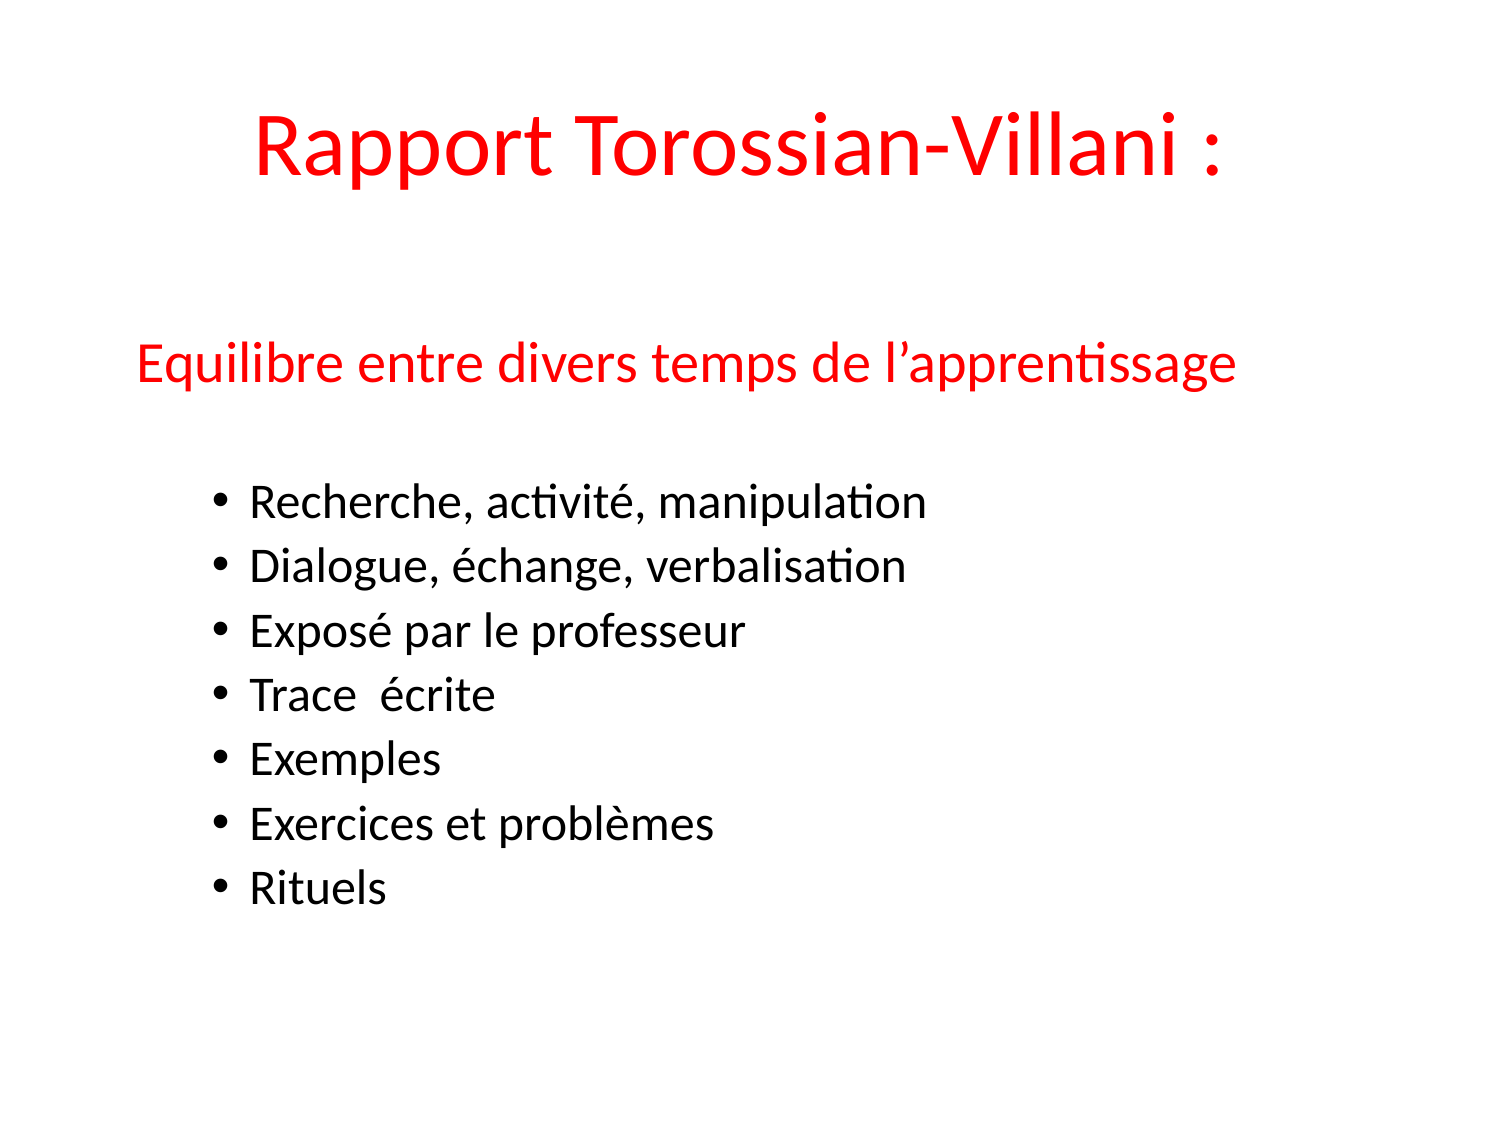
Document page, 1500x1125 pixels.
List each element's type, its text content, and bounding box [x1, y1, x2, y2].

title Rapport Torossian-Villani : [75, 45, 1425, 233]
text_box Equilibre entre divers temps de l’apprentissage Recherche, activité, manipulation Dialogue, échange, verbalisation Exposé par le professeur Trace écrite Exemples Exercices et problèmes Rituels [121, 324, 1460, 1039]
